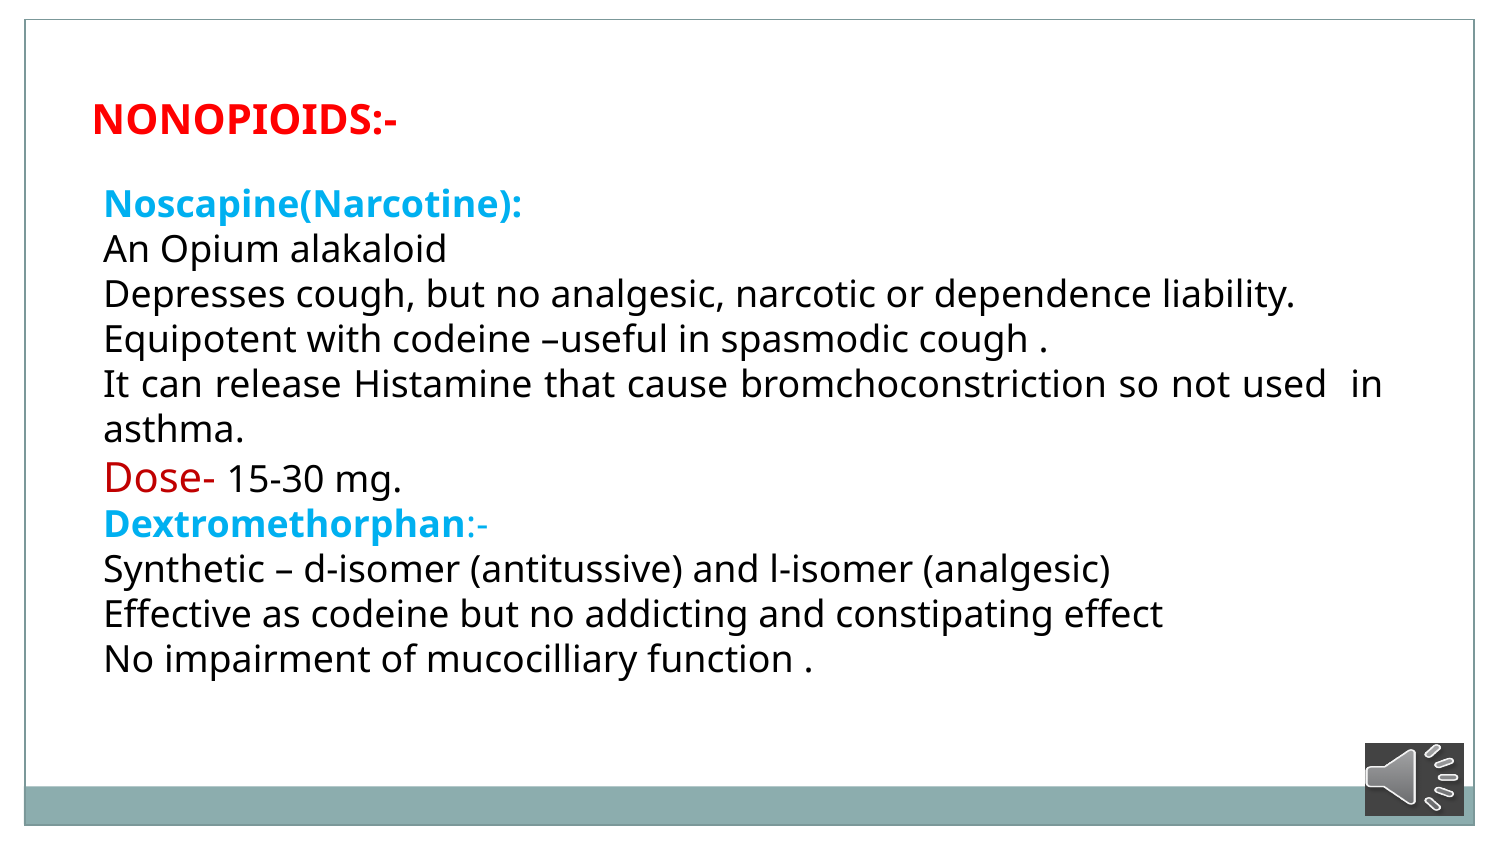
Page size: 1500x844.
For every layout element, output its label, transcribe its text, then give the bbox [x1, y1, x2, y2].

text_box NONOPIOIDS:- [76, 85, 656, 150]
text_box Noscapine(Narcotine): An Opium alakaloid Depresses cough, but no analgesic, narcotic or dependence liability. Equipotent with codeine –useful in spasmodic cough . It can release Histamine that cause bromchoconstriction so not used in asthma. Dose- 15-30 mg. Dextromethorphan:- Synthetic – d-isomer (antitussive) and l-isomer (analgesic) Effective as codeine but no addicting and constipating effect No impairment of mucocilliary function . [88, 172, 1400, 738]
picture [1364, 741, 1465, 818]
